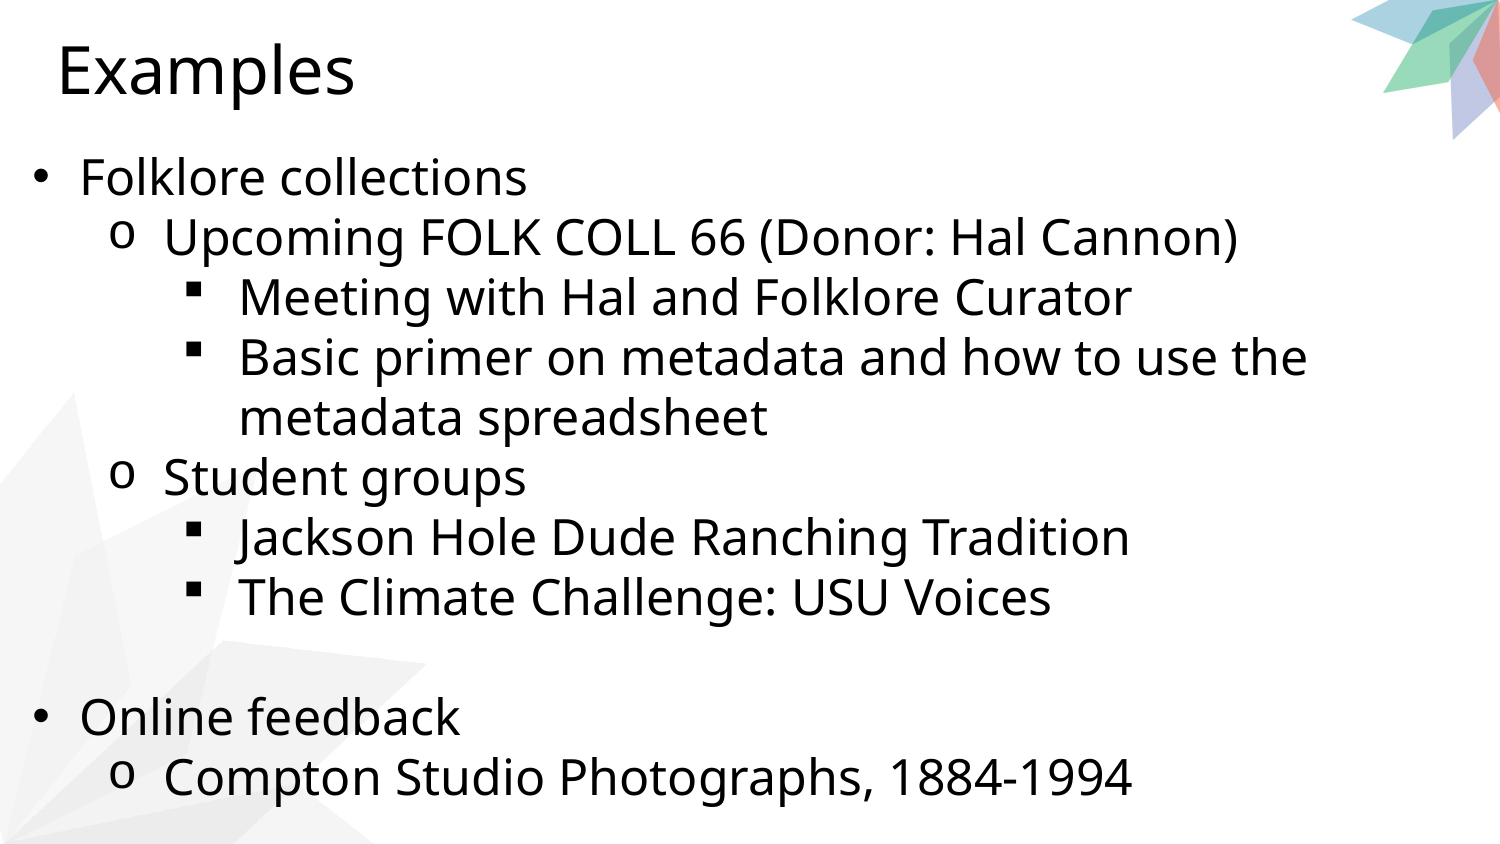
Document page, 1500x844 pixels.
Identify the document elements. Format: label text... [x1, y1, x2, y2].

text_box Folklore collections Upcoming FOLK COLL 66 (Donor: Hal Cannon) Meeting with Hal and Folklore Curator Basic primer on metadata and how to use the metadata spreadsheet Student groups Jackson Hole Dude Ranching Tradition The Climate Challenge: USU Voices Online feedback Compton Studio Photographs, 1884-1994 [17, 138, 1471, 814]
picture [0, 0, 1500, 844]
text_box Examples [41, 20, 892, 115]
